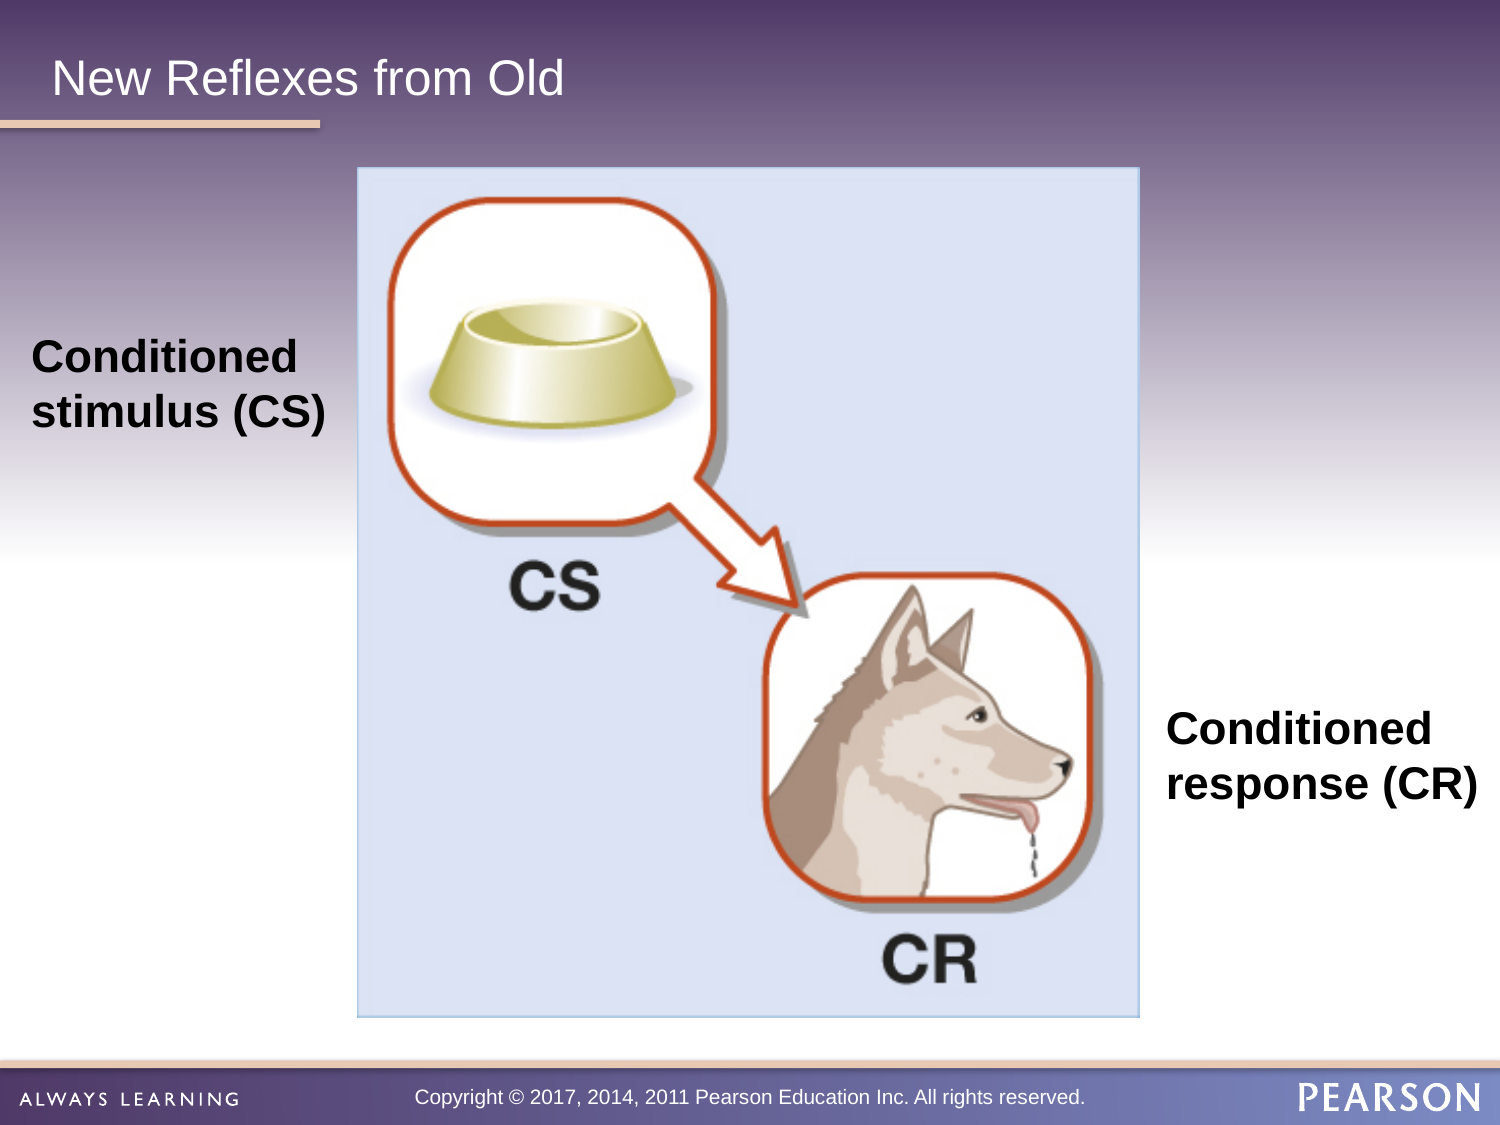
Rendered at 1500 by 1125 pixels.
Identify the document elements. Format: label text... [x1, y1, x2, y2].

title New Reflexes from Old [36, 31, 1312, 120]
text_box Conditioned stimulus (CS) [16, 319, 350, 444]
picture [356, 167, 1140, 1018]
text_box Conditioned response (CR) [1150, 691, 1500, 817]
